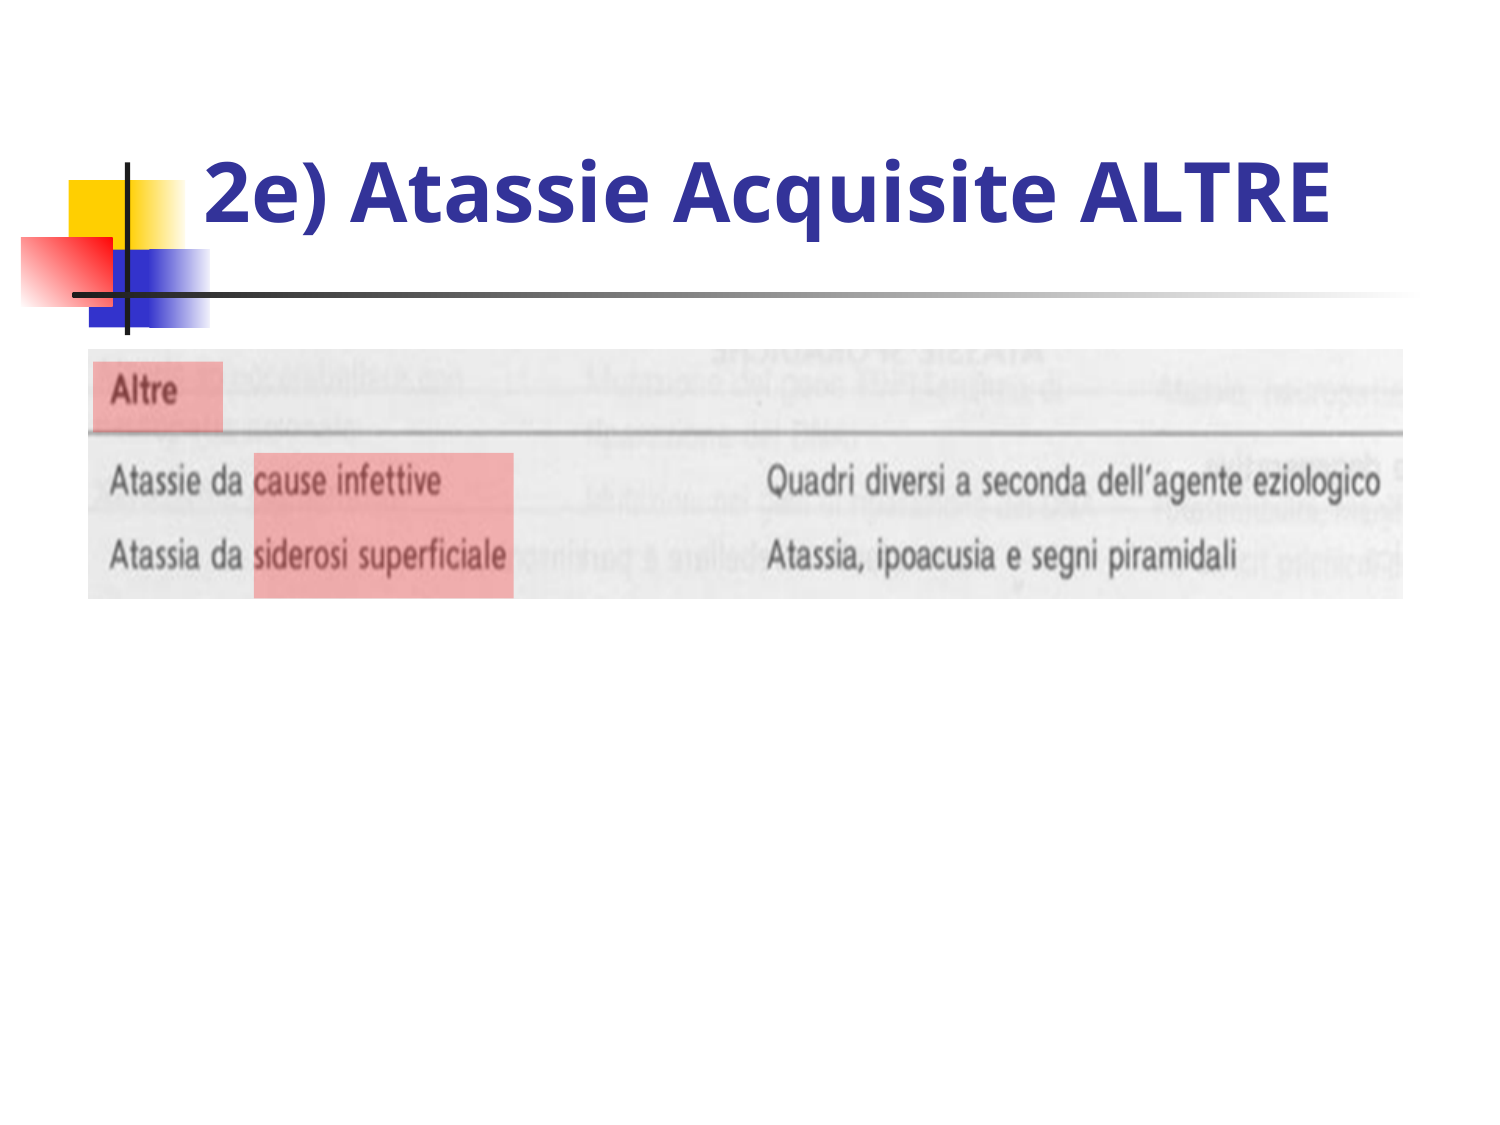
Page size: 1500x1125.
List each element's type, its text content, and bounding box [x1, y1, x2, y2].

text_box 2e) Atassie Acquisite ALTRE [188, 131, 1468, 285]
picture [88, 349, 1404, 599]
